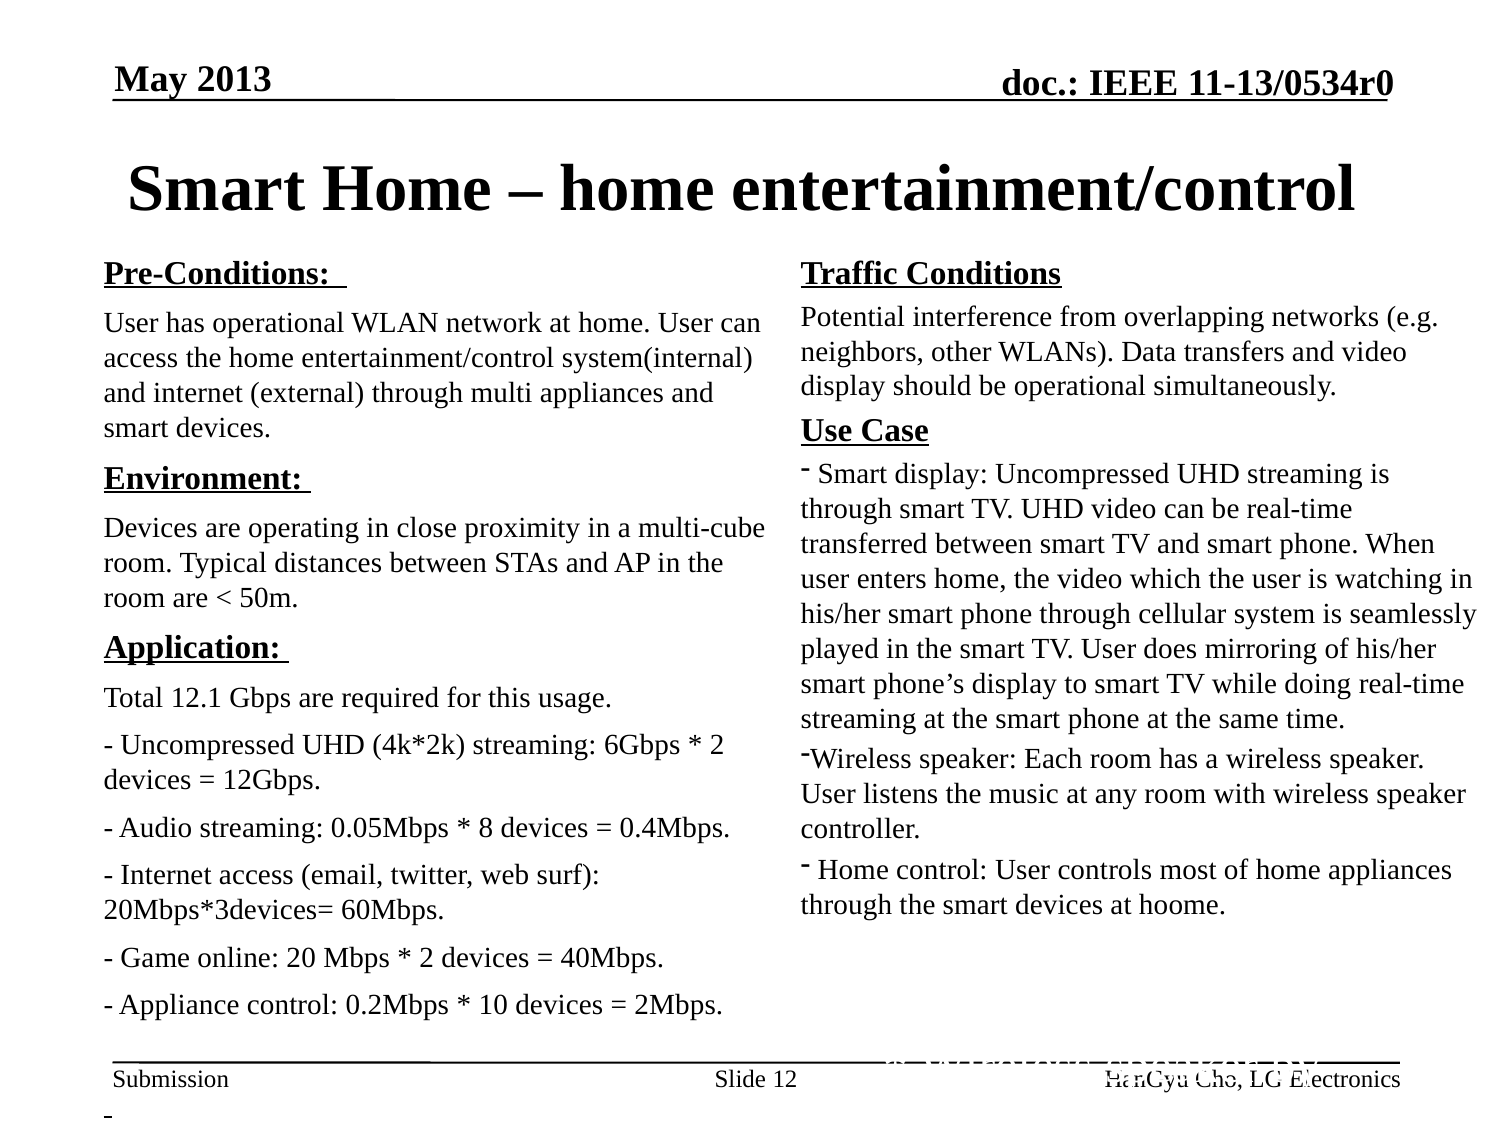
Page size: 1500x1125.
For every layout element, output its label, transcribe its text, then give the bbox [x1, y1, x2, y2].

title Smart Home – home entertainment/control [112, 112, 1388, 243]
slide_number Slide 12 [712, 1071, 800, 1123]
text_box Pre-Conditions: User has operational WLAN network at home. User can access the home entertainment/control system(internal) and internet (external) through multi appliances and smart devices. Environment: Devices are operating in close proximity in a multi-cube room. Typical distances between STAs and AP in the room are < 50m. Application: Total 12.1 Gbps are required for this usage. - Uncompressed UHD (4k*2k) streaming: 6Gbps * 2 devices = 12Gbps. - Audio streaming: 0.05Mbps * 8 devices = 0.4Mbps. - Internet access (email, twitter, web surf): 20Mbps*3devices= 60Mbps. - Game online: 20 Mbps * 2 devices = 40Mbps. - Appliance control: 0.2Mbps * 10 devices = 2Mbps. [88, 243, 785, 1071]
text_box * Wireless speaker by DTS [868, 1024, 1412, 1125]
text_box Traffic Conditions Potential interference from overlapping networks (e.g. neighbors, other WLANs). Data transfers and video display should be operational simultaneously. Use Case Smart display: Uncompressed UHD streaming is through smart TV. UHD video can be real-time transferred between smart TV and smart phone. When user enters home, the video which the user is watching in his/her smart phone through cellular system is seamlessly played in the smart TV. User does mirroring of his/her smart phone’s display to smart TV while doing real-time streaming at the smart phone at the same time. Wireless speaker: Each room has a wireless speaker. User listens the music at any room with wireless speaker controller. Home control: User controls most of home appliances through the smart devices at hoome. [785, 243, 1495, 1071]
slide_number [114, 54, 493, 100]
